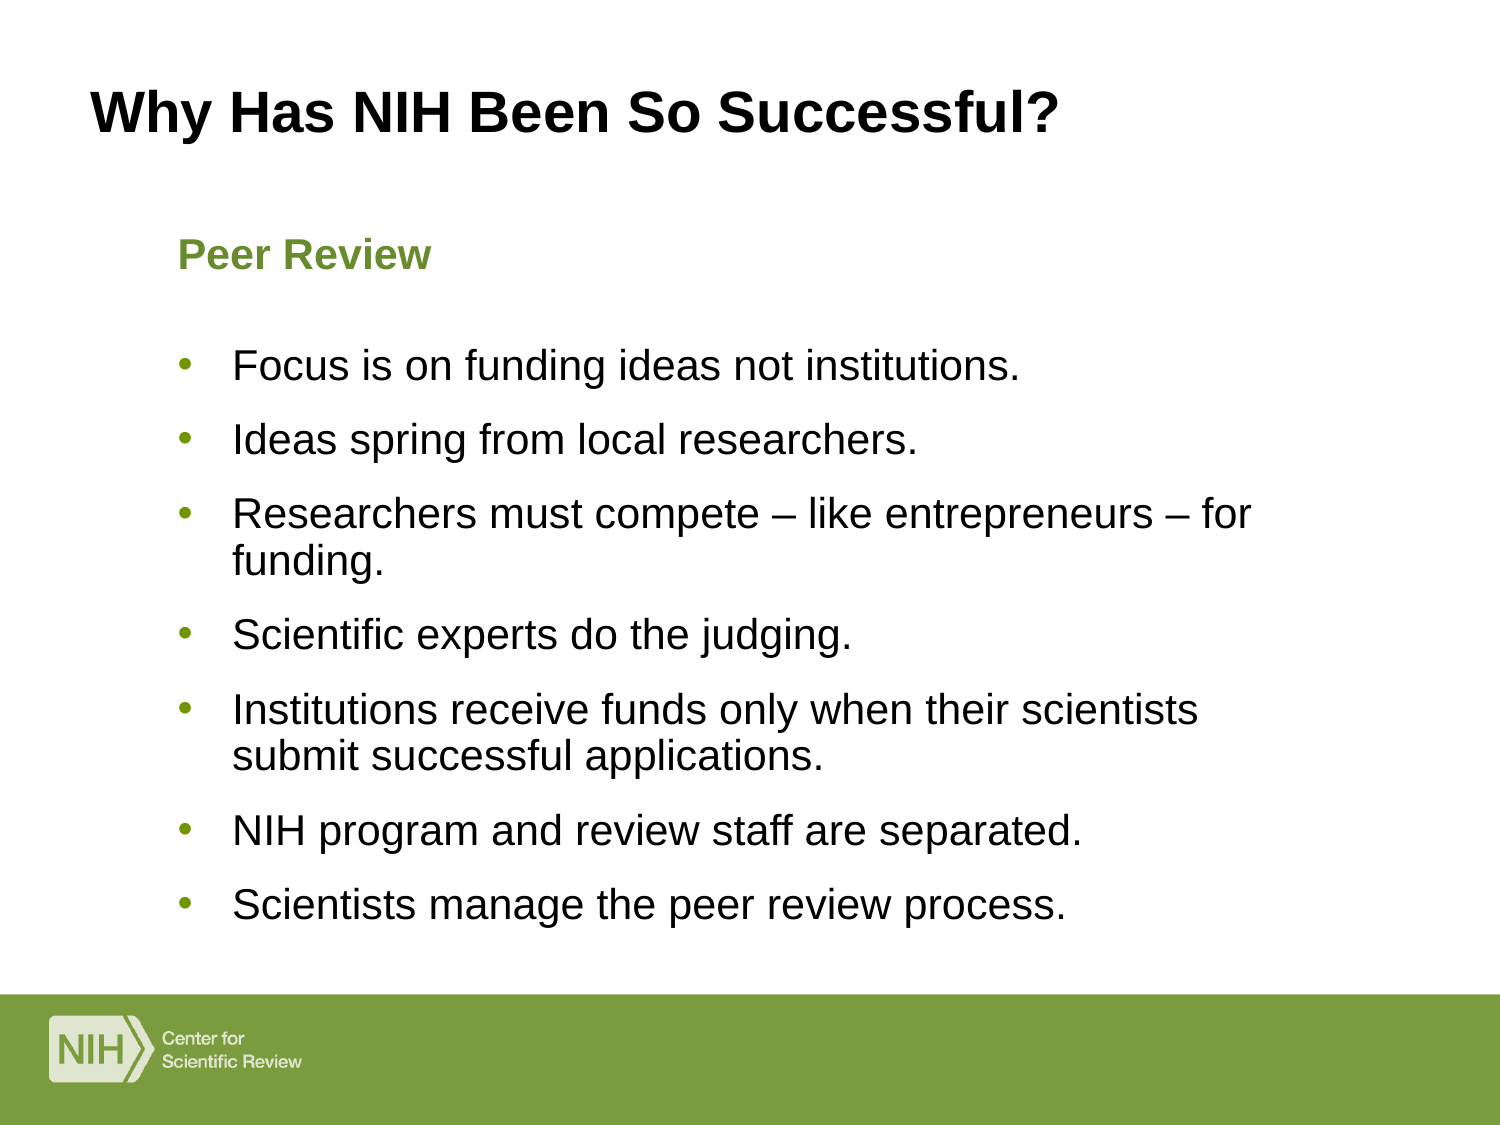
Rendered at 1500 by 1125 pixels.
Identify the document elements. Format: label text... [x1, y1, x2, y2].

picture [0, 0, 1500, 1125]
title Why Has NIH Been So Successful? [75, 99, 1350, 188]
list Peer Review Focus is on funding ideas not institutions. Ideas spring from local researchers. Researchers must compete – like entrepreneurs – for funding. Scientific experts do the judging. Institutions receive funds only when their scientists submit successful applications. NIH program and review staff are separated. Scientists manage the peer review process. [162, 224, 1338, 938]
